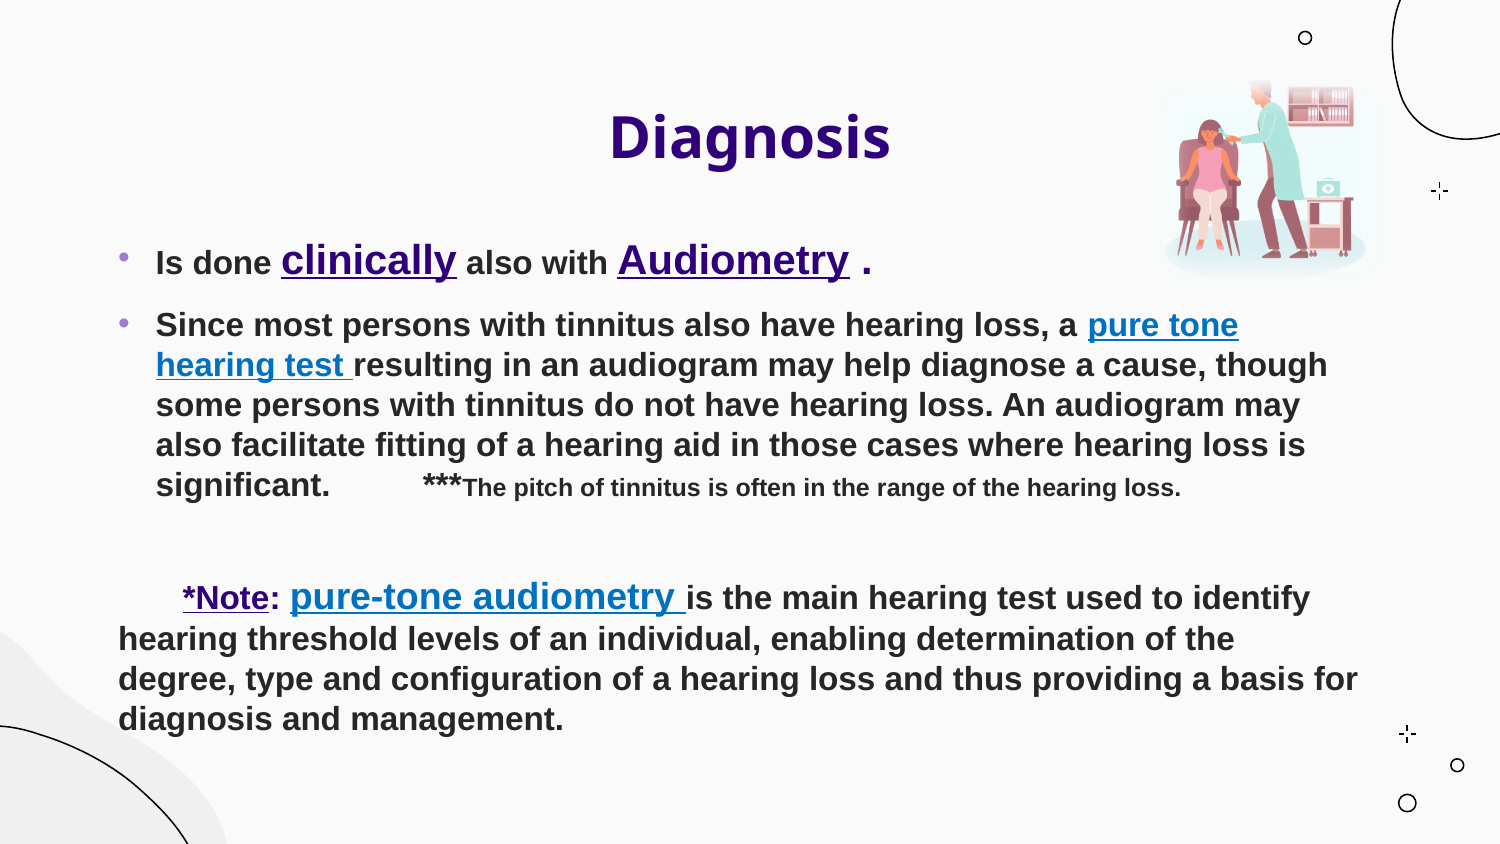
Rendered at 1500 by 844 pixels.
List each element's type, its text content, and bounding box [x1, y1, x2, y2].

text_box Is done clinically also with Audiometry . Since most persons with tinnitus also have hearing loss, a pure tone hearing test resulting in an audiogram may help diagnose a cause, though some persons with tinnitus do not have hearing loss. An audiogram may also facilitate fitting of a hearing aid in those cases where hearing loss is significant. ***The pitch of tinnitus is often in the range of the hearing loss. *Note: pure-tone audiometry is the main hearing test used to identify hearing threshold levels of an individual, enabling determination of the degree, type and configuration of a hearing loss and thus providing a basis for diagnosis and management. [103, 225, 1378, 756]
picture [1143, 72, 1398, 293]
title Diagnosis [112, 88, 1138, 183]
